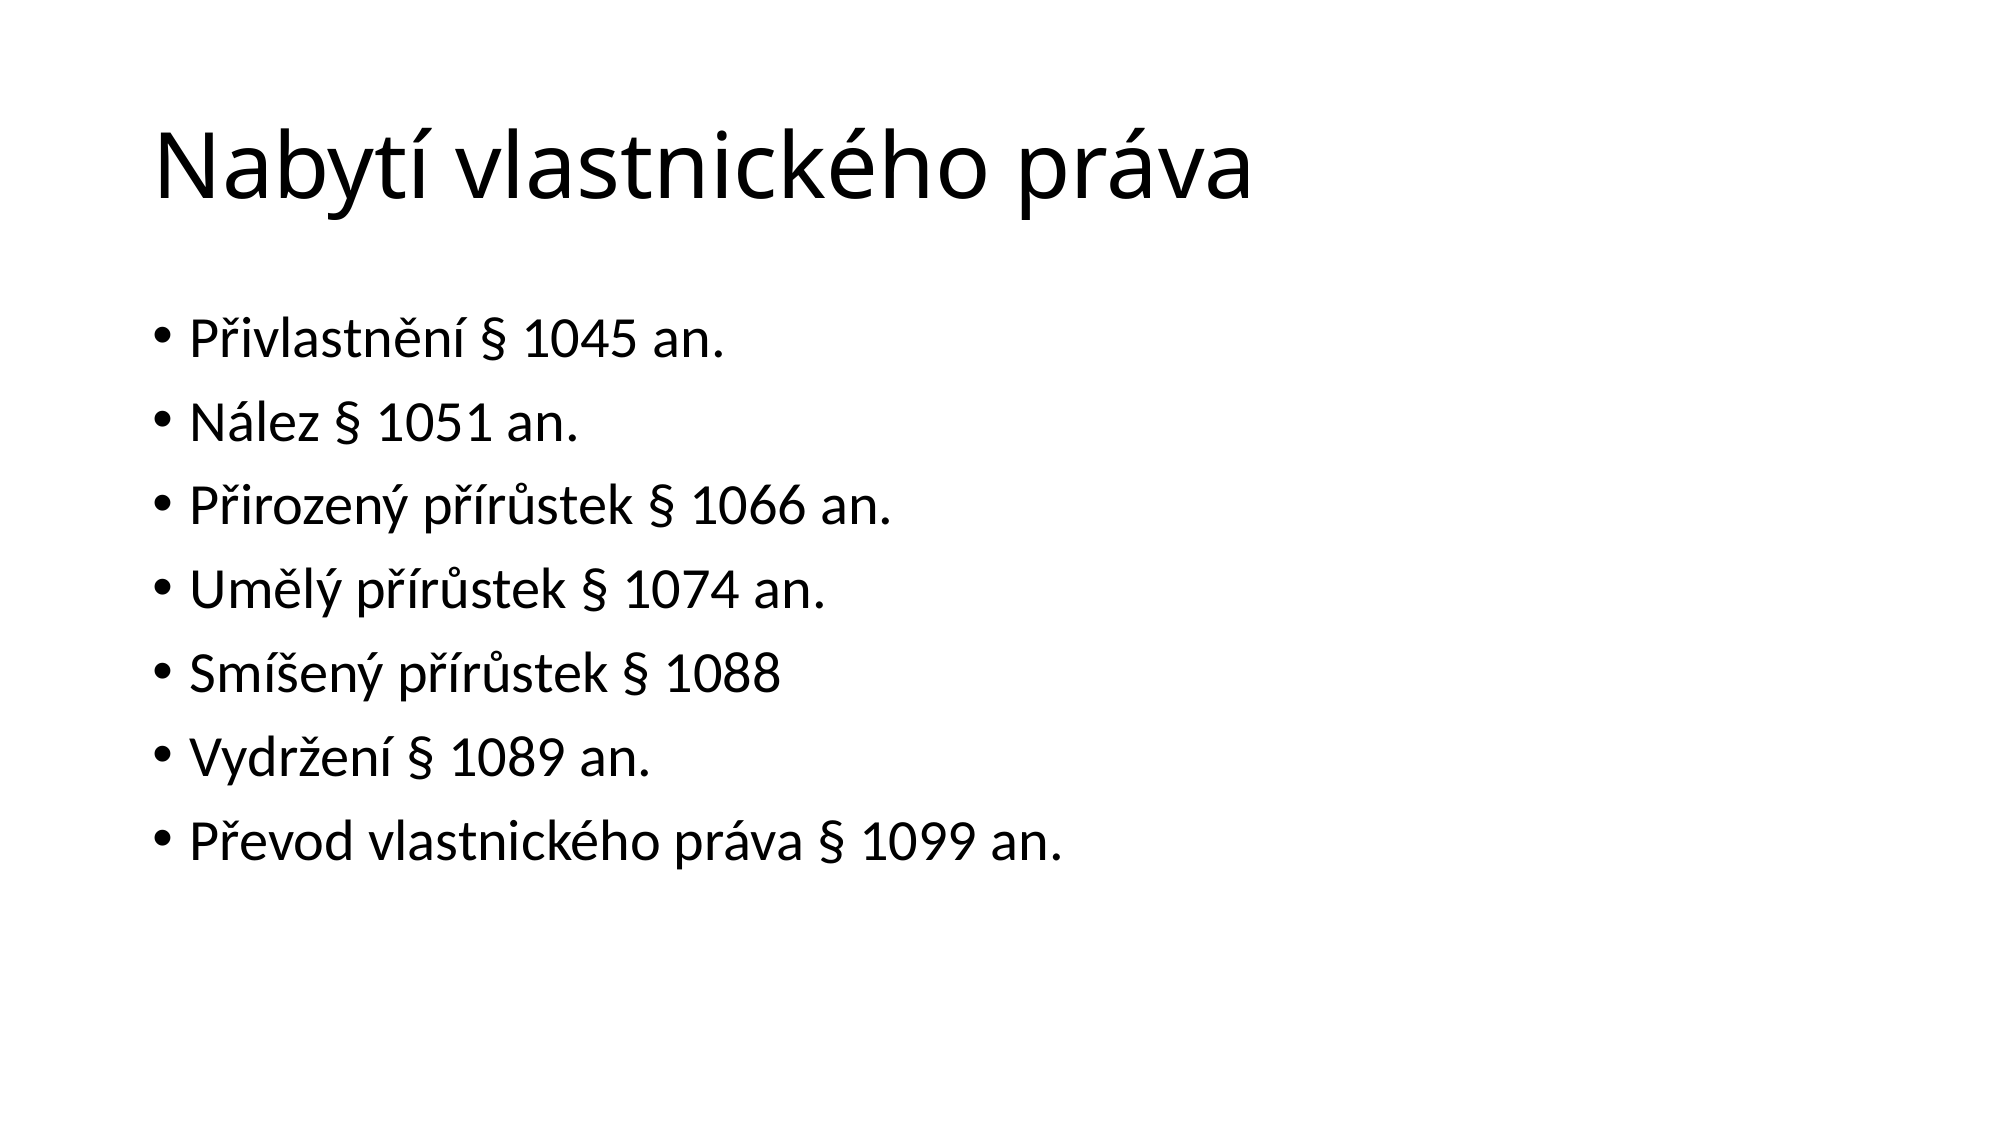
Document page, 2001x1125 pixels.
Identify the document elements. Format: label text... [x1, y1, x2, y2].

title Nabytí vlastnického práva [137, 59, 1863, 278]
list Přivlastnění § 1045 an. Nález § 1051 an. Přirozený přírůstek § 1066 an. Umělý přírůstek § 1074 an. Smíšený přírůstek § 1088 Vydržení § 1089 an. Převod vlastnického práva § 1099 an. [137, 299, 1863, 1014]
